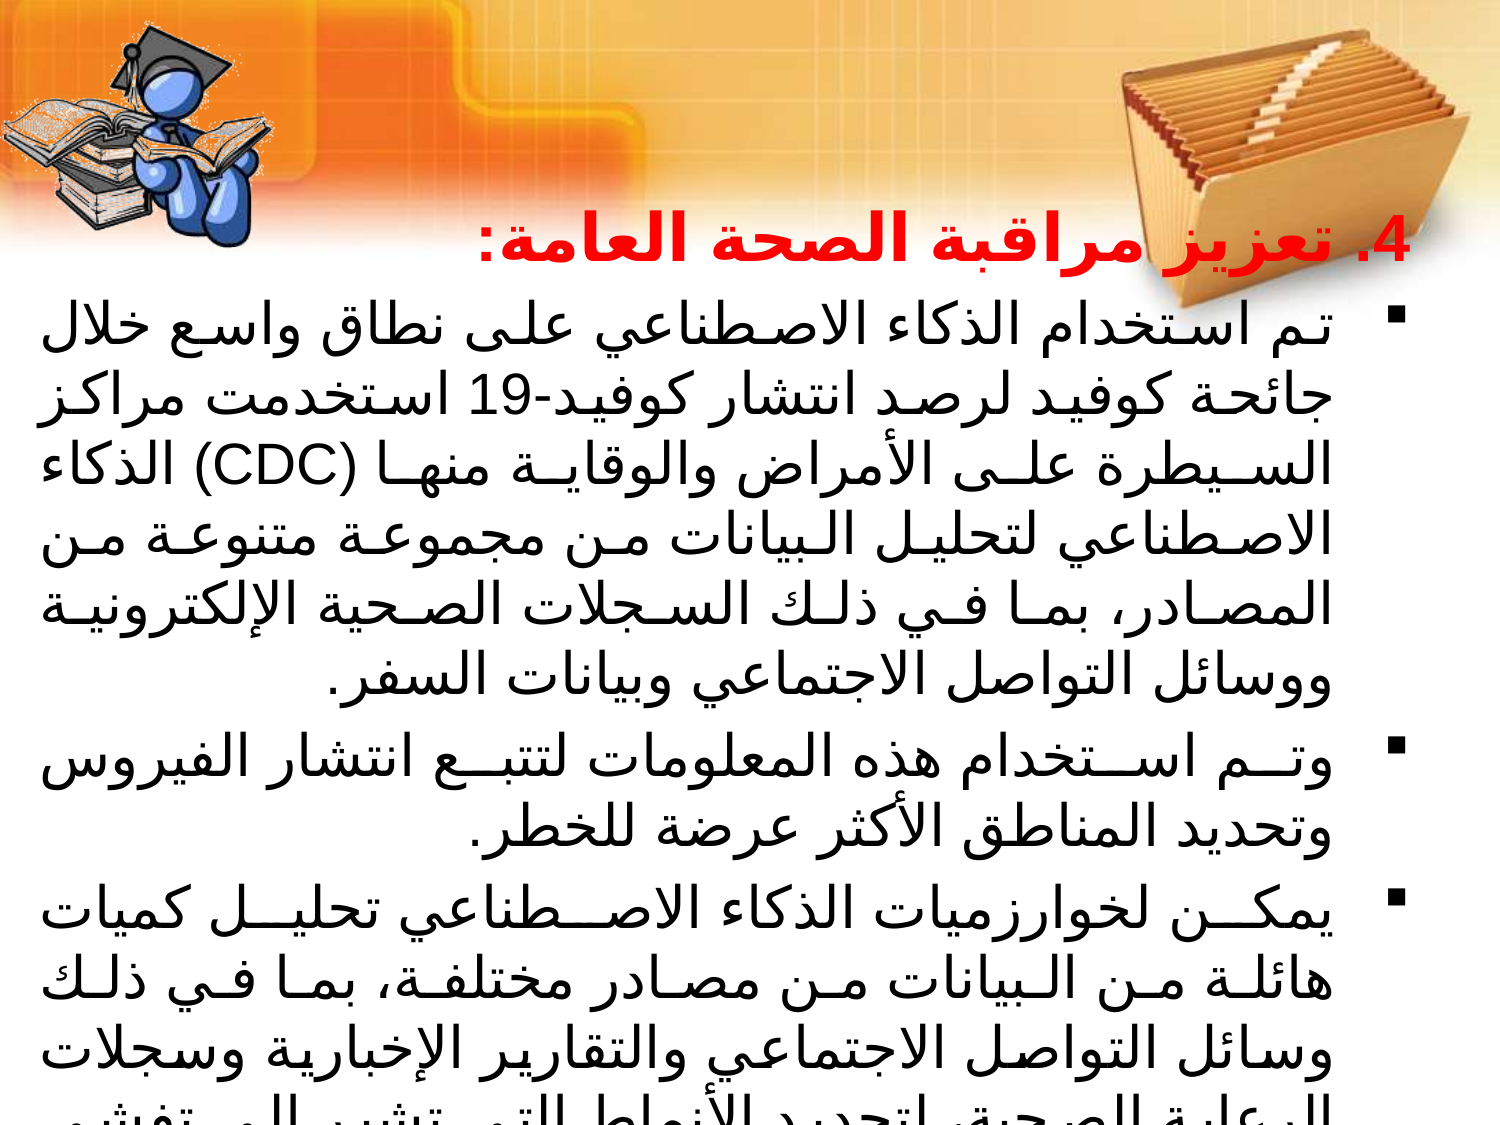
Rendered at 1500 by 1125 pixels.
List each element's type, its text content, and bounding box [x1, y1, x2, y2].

text_box 4. تعزيز مراقبة الصحة العامة: تم استخدام الذكاء الاصطناعي على نطاق واسع خلال جائحة كوفيد لرصد انتشار كوفيد-19 استخدمت مراكز السيطرة على الأمراض والوقاية منها (CDC) الذكاء الاصطناعي لتحليل البيانات من مجموعة متنوعة من المصادر، بما في ذلك السجلات الصحية الإلكترونية ووسائل التواصل الاجتماعي وبيانات السفر. وتم استخدام هذه المعلومات لتتبع انتشار الفيروس وتحديد المناطق الأكثر عرضة للخطر. يمكن لخوارزميات الذكاء الاصطناعي تحليل كميات هائلة من البيانات من مصادر مختلفة، بما في ذلك وسائل التواصل الاجتماعي والتقارير الإخبارية وسجلات الرعاية الصحية، لتحديد الأنماط التي تشير إلى تفشي المرض المحتمل أو التهديدات الناشئة على الصحة العامة. [24, 187, 1425, 1125]
picture [0, 0, 1500, 1125]
